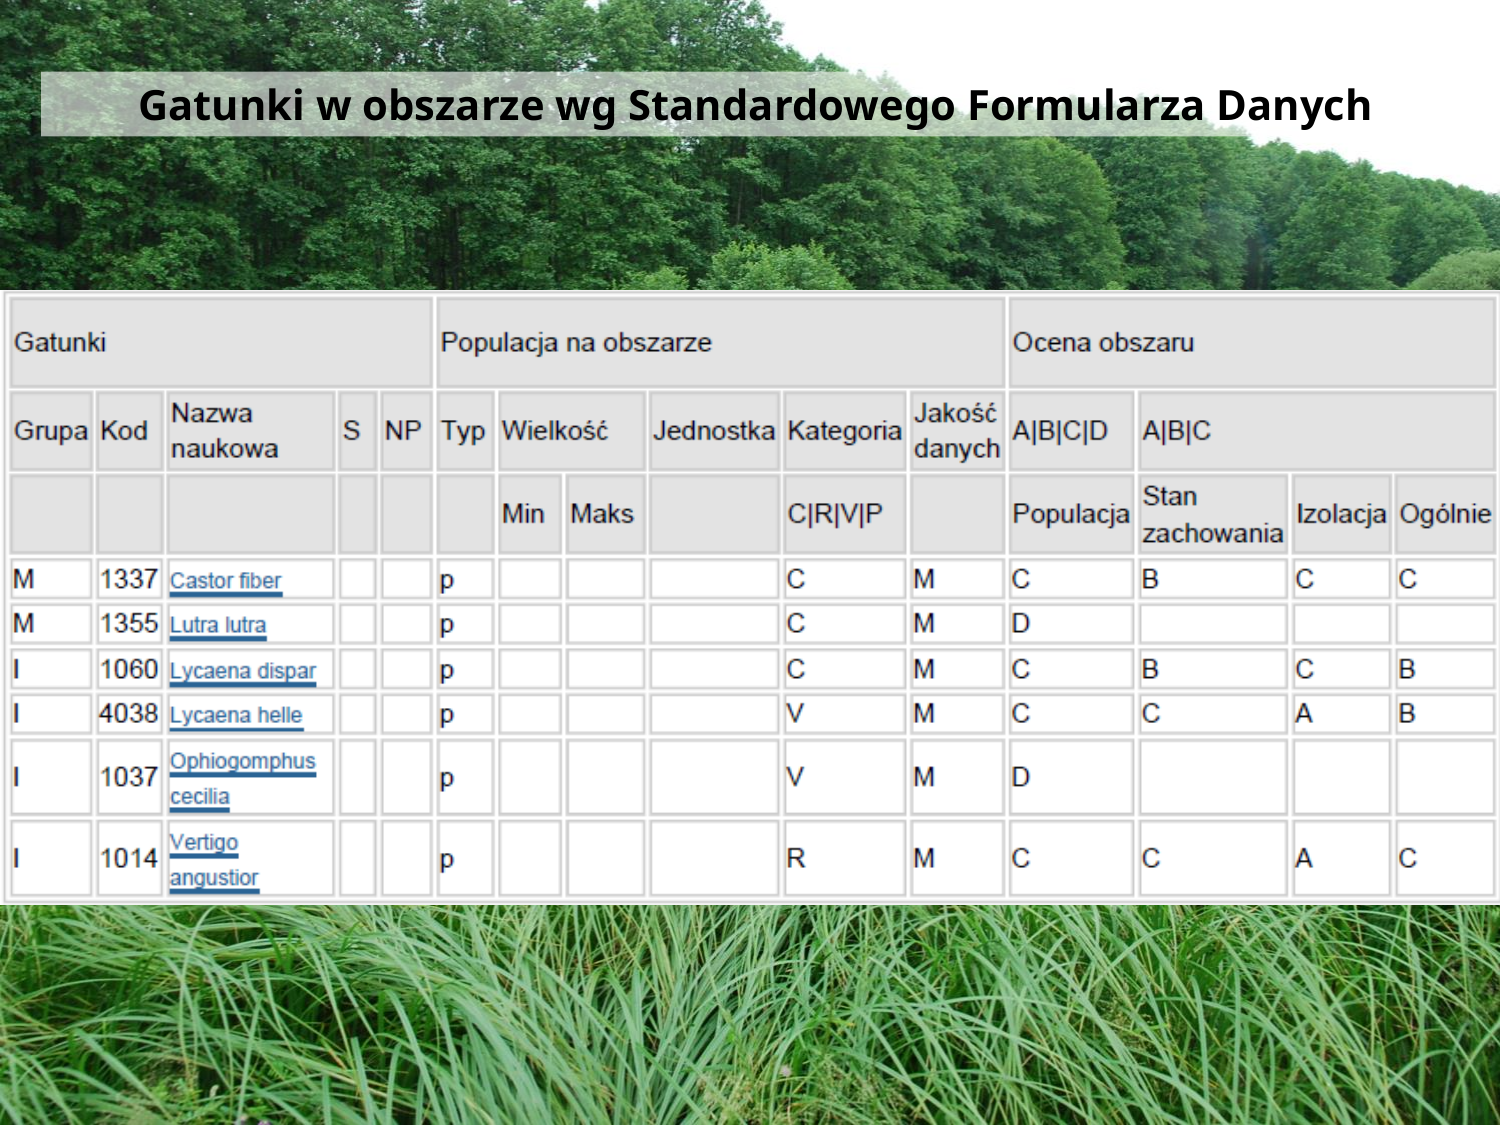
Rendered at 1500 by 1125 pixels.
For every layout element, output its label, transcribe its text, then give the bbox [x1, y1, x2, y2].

text_box Gatunki w obszarze wg Standardowego Formularza Danych [41, 71, 1471, 137]
picture [0, 0, 1500, 1125]
